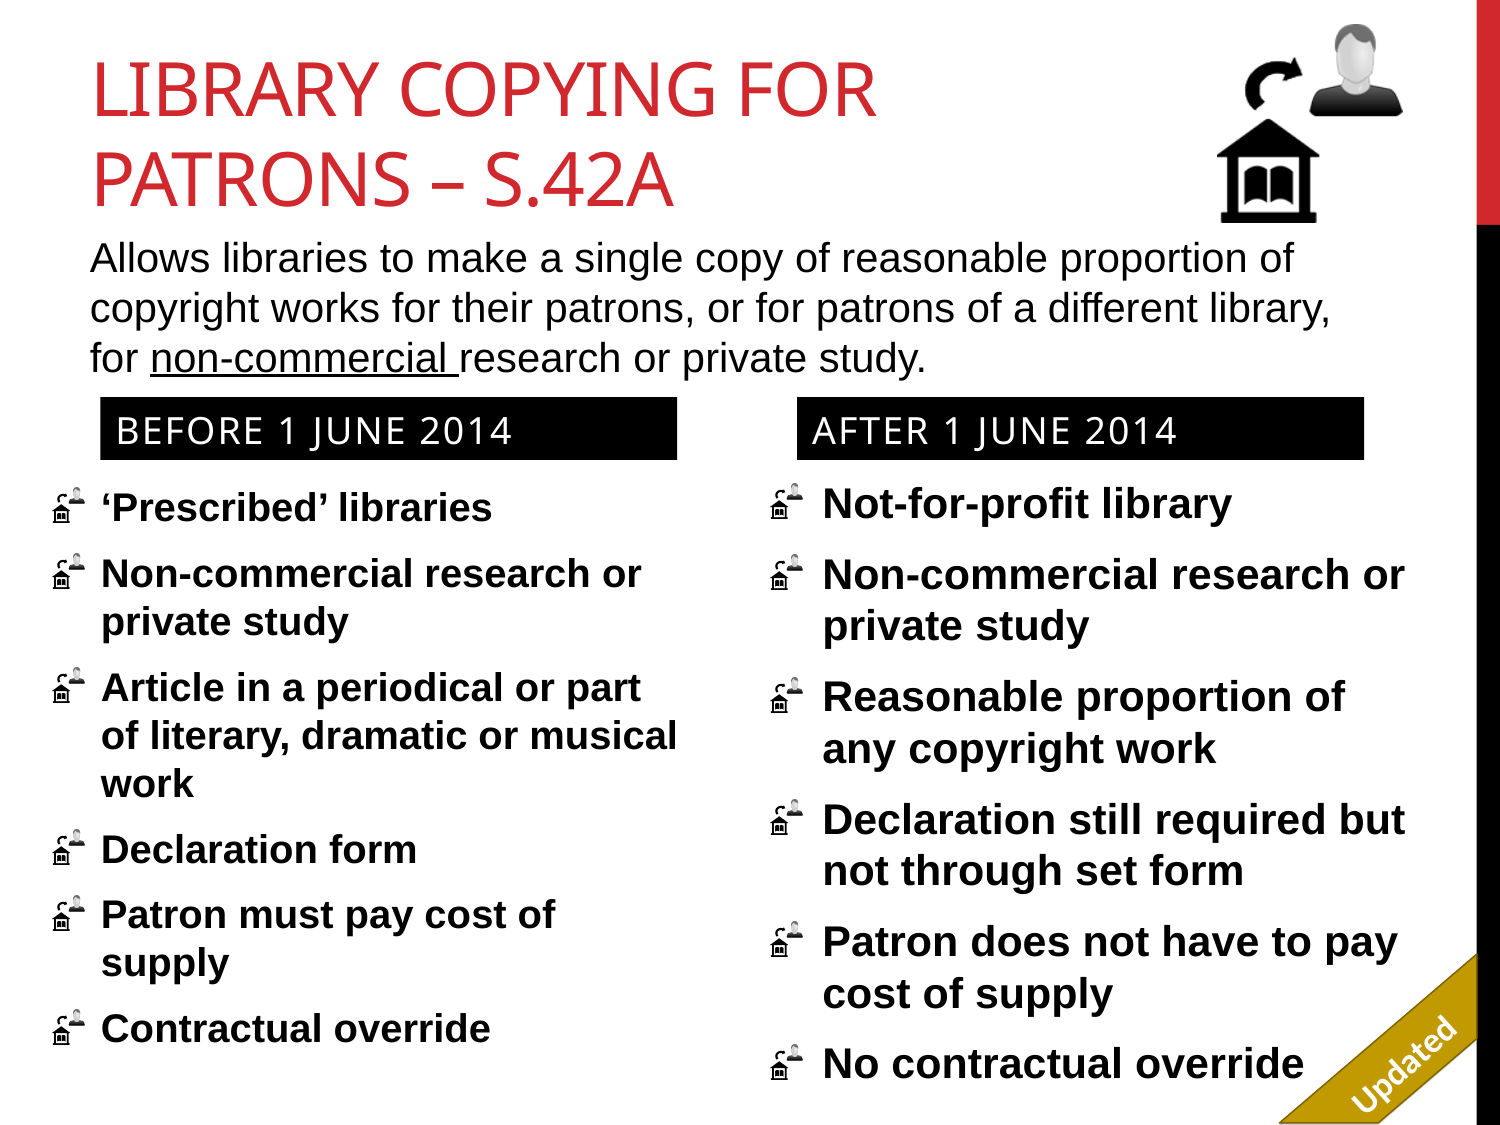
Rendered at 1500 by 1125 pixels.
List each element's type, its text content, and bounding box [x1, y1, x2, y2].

picture [770, 921, 803, 957]
picture [770, 554, 803, 590]
picture [770, 799, 803, 835]
picture [52, 487, 85, 523]
picture [52, 895, 85, 931]
picture [52, 1009, 85, 1045]
list Not-for-profit library Non-commercial research or private study Reasonable proportion of any copyright work Declaration still required but not through set form Patron does not have to pay cost of supply No contractual override [755, 468, 1447, 1098]
list Before 1 June 2014 [100, 397, 678, 460]
list After 1 June 2014 [797, 397, 1365, 460]
text_box Allows libraries to make a single copy of reasonable proportion of copyright works for their patrons, or for patrons of a different library, for non-commercial research or private study. [74, 222, 1403, 388]
title Library Copying for Patrons – S.42A [75, 25, 1025, 222]
picture [770, 483, 803, 519]
picture [52, 667, 85, 703]
picture [52, 829, 85, 865]
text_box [1278, 953, 1499, 1124]
picture [770, 677, 803, 713]
picture [1217, 24, 1404, 224]
picture [52, 553, 85, 589]
list ‘Prescribed’ libraries Non-commercial research or private study Article in a periodical or part of literary, dramatic or musical work Declaration form Patron must pay cost of supply Contractual override [37, 474, 703, 1061]
picture [770, 1044, 803, 1080]
